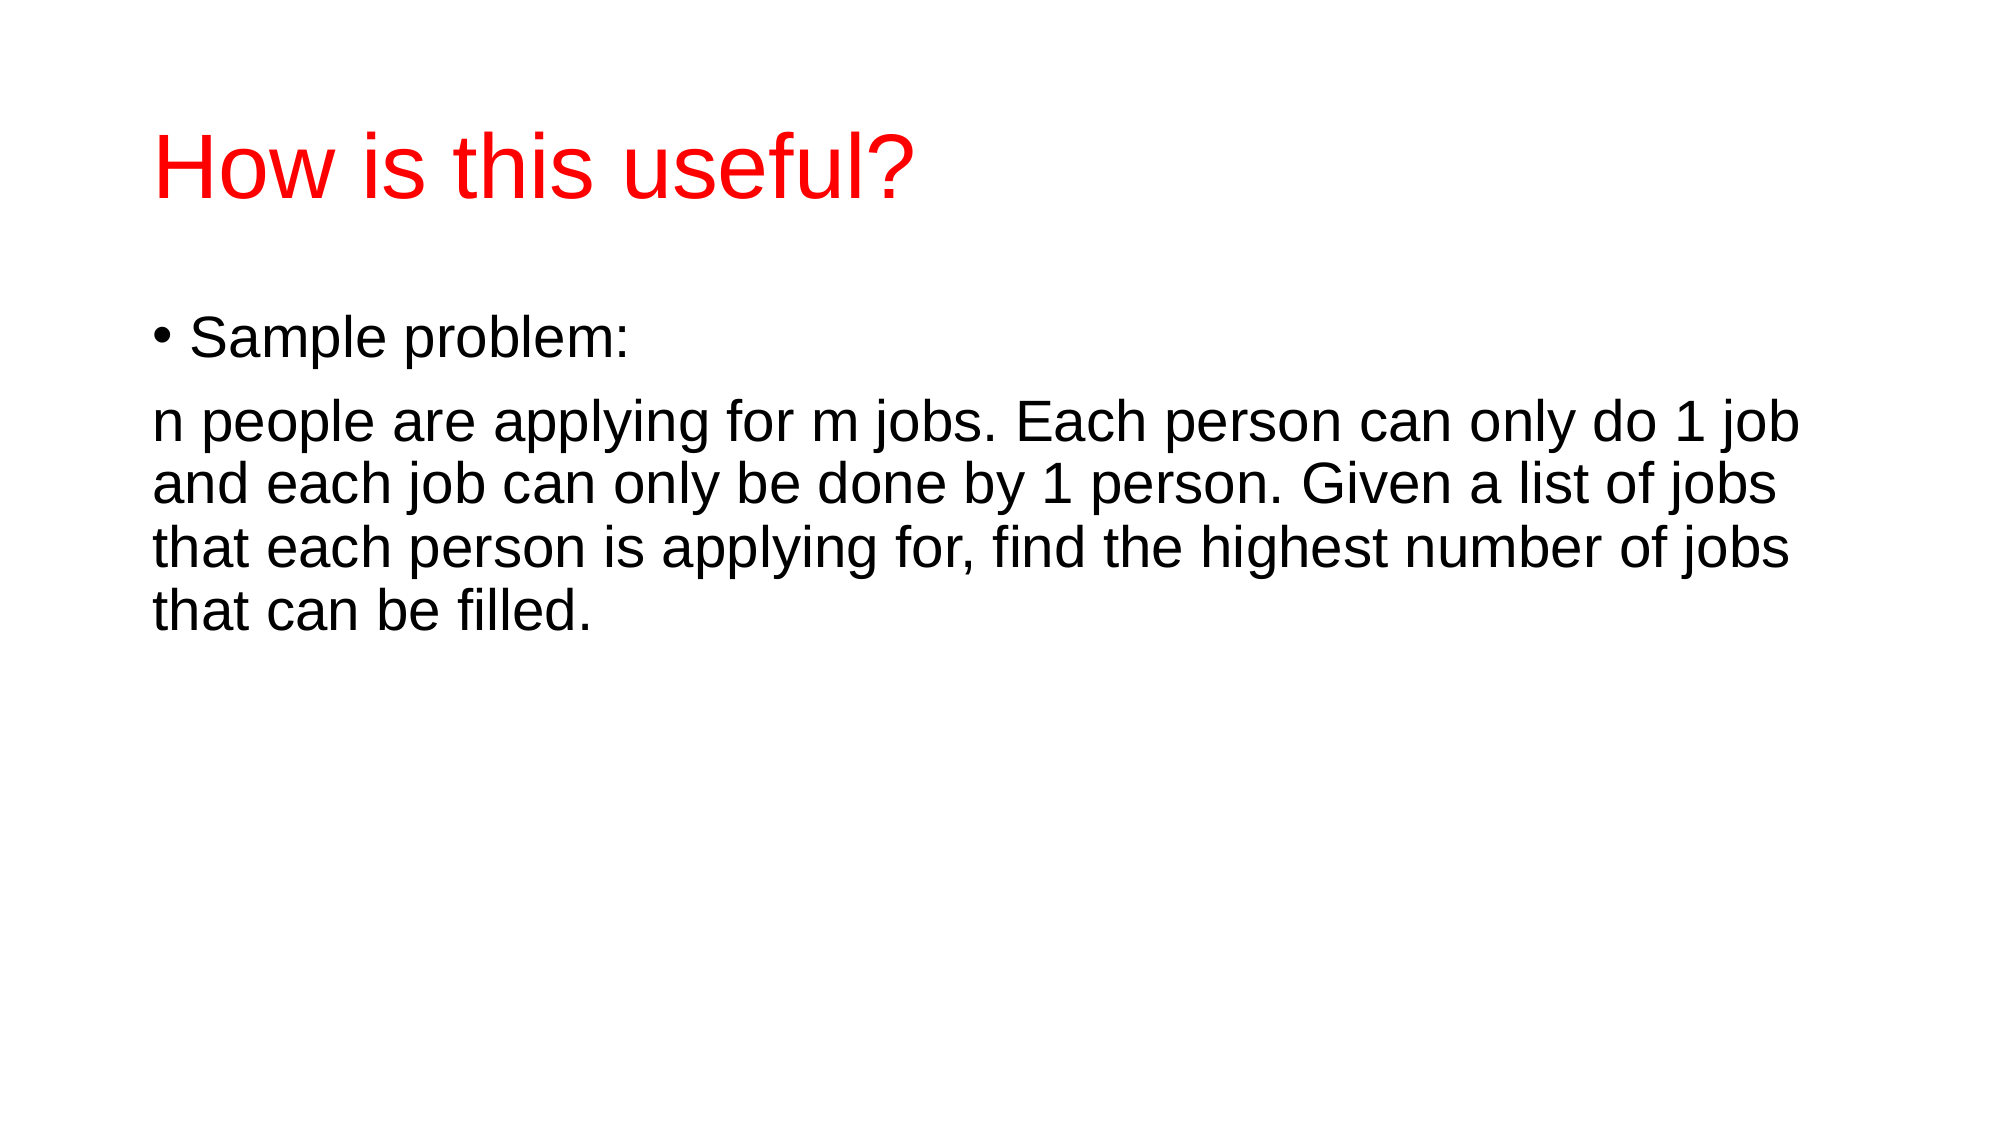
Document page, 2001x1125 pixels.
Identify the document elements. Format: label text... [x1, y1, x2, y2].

list Sample problem: n people are applying for m jobs. Each person can only do 1 job and each job can only be done by 1 person. Given a list of jobs that each person is applying for, find the highest number of jobs that can be filled. [137, 299, 1863, 1014]
title How is this useful? [137, 59, 1863, 278]
